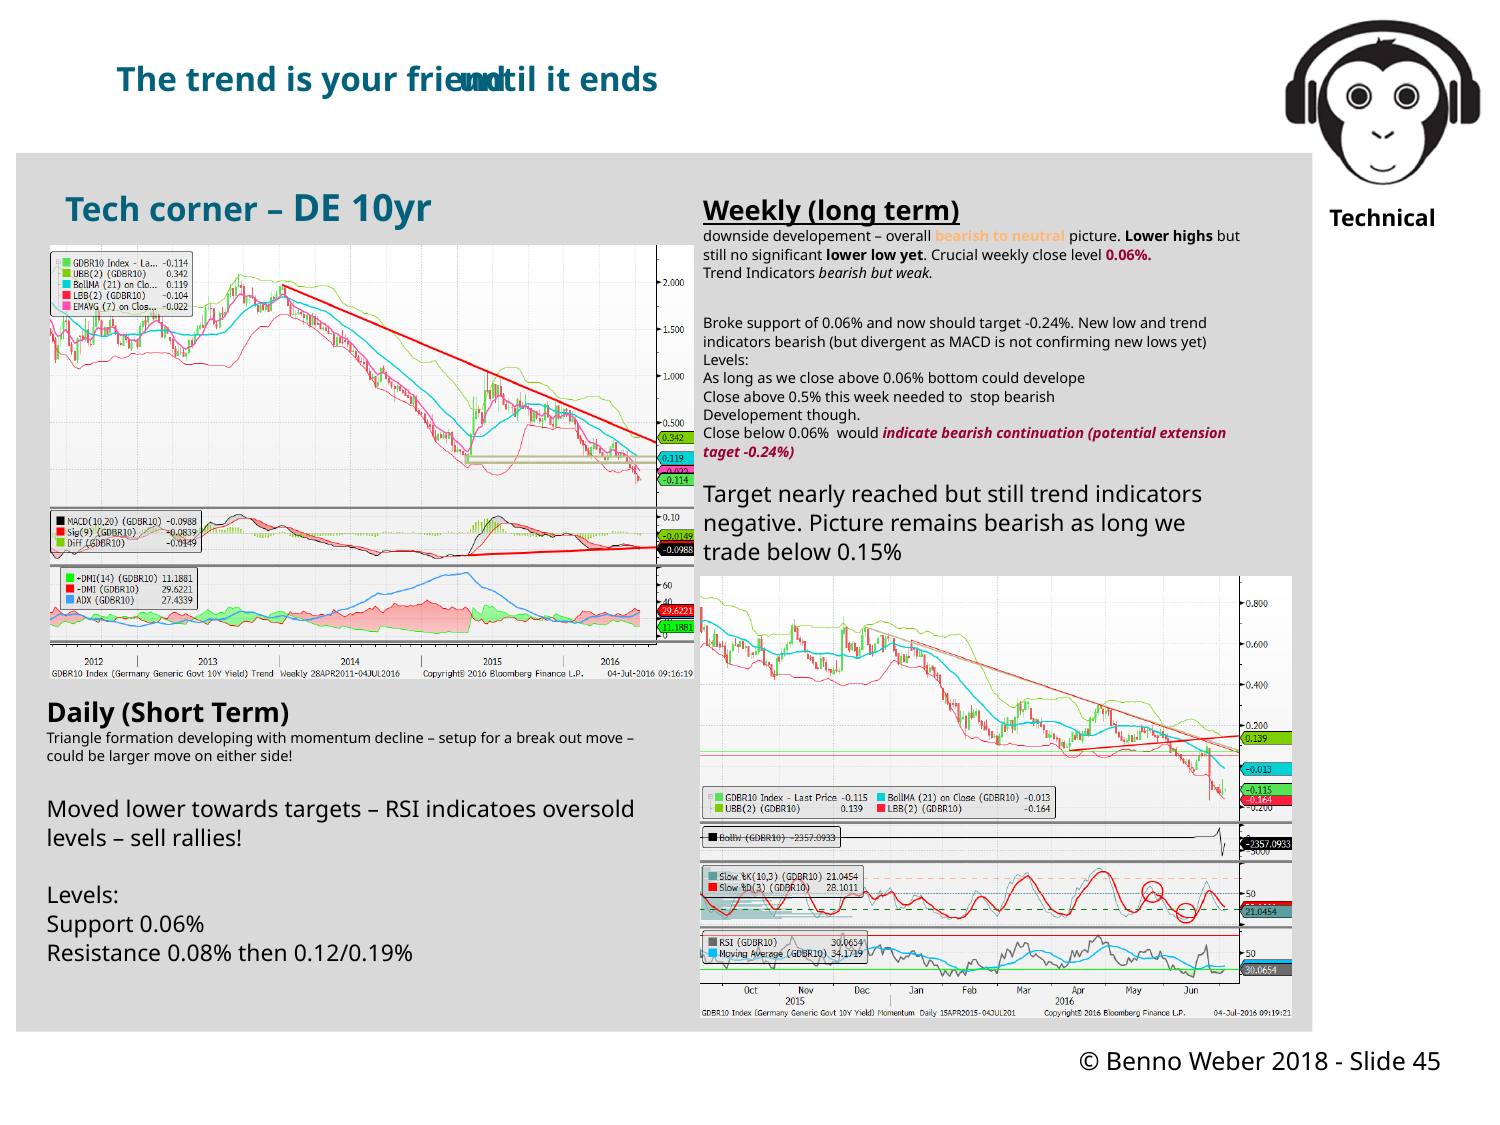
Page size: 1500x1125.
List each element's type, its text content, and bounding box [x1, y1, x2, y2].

text_box until it ends [105, 46, 1274, 116]
picture [1279, 13, 1482, 191]
text_box [14, 151, 1314, 1034]
text_box Technical [1296, 195, 1493, 239]
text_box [46, 171, 1292, 1019]
